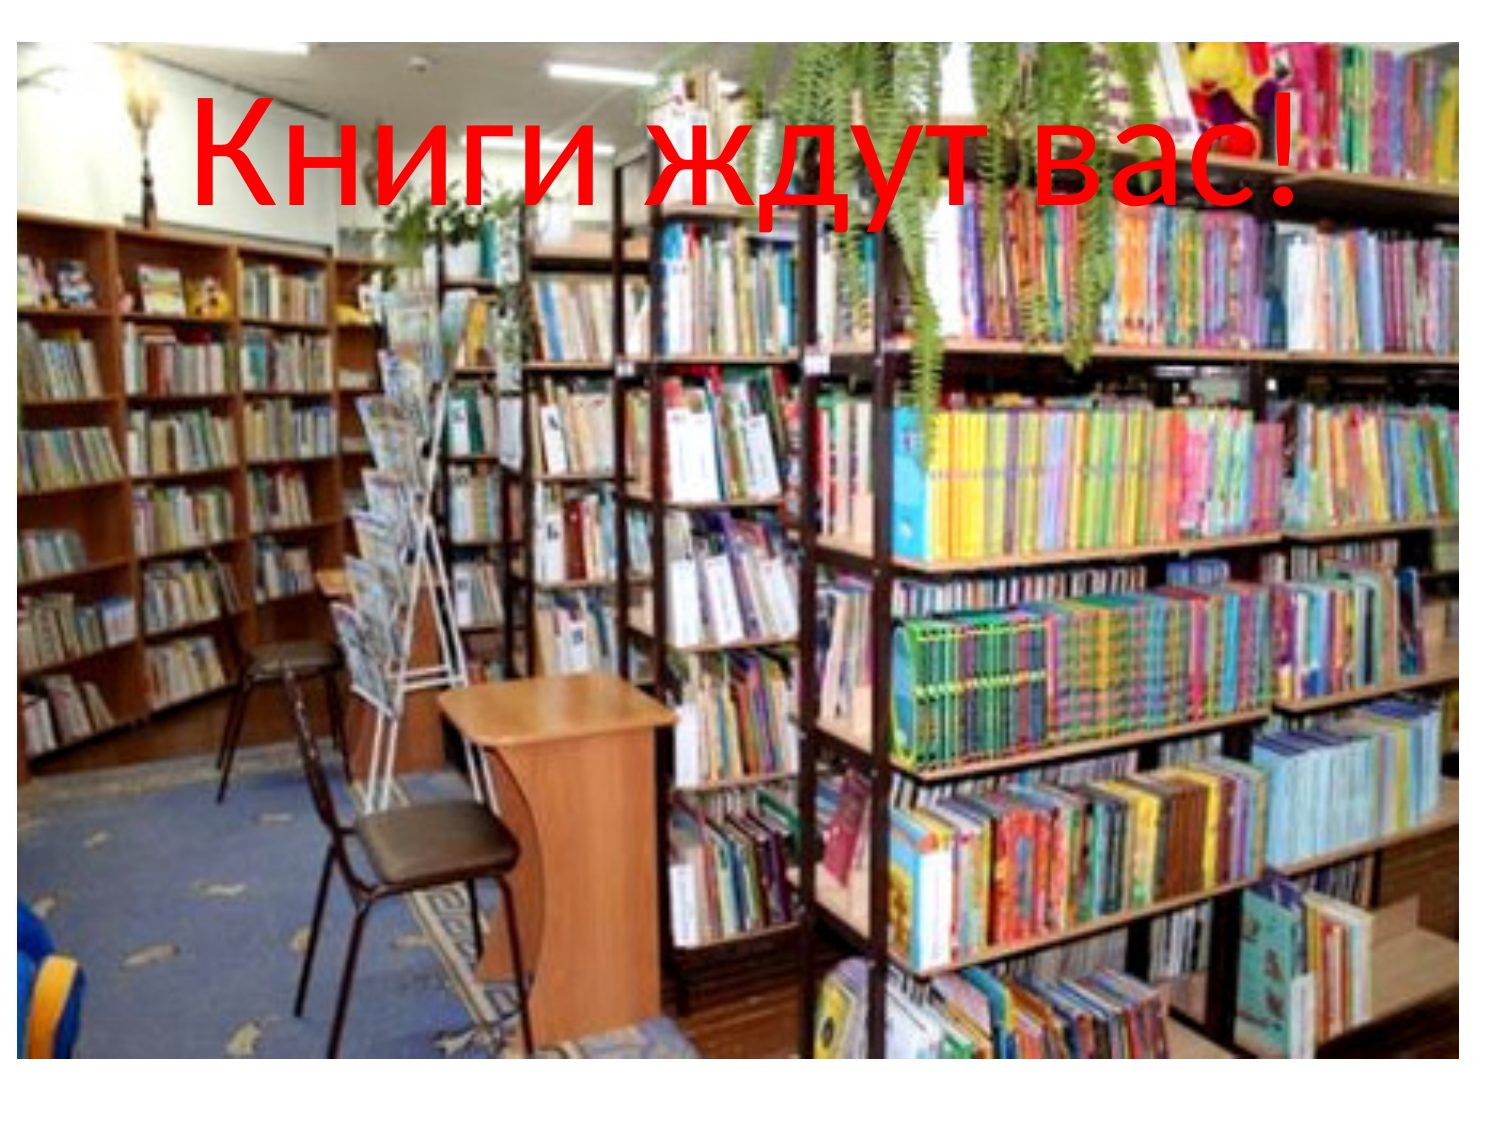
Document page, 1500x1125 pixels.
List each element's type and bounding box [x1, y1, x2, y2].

picture [17, 42, 1459, 1059]
